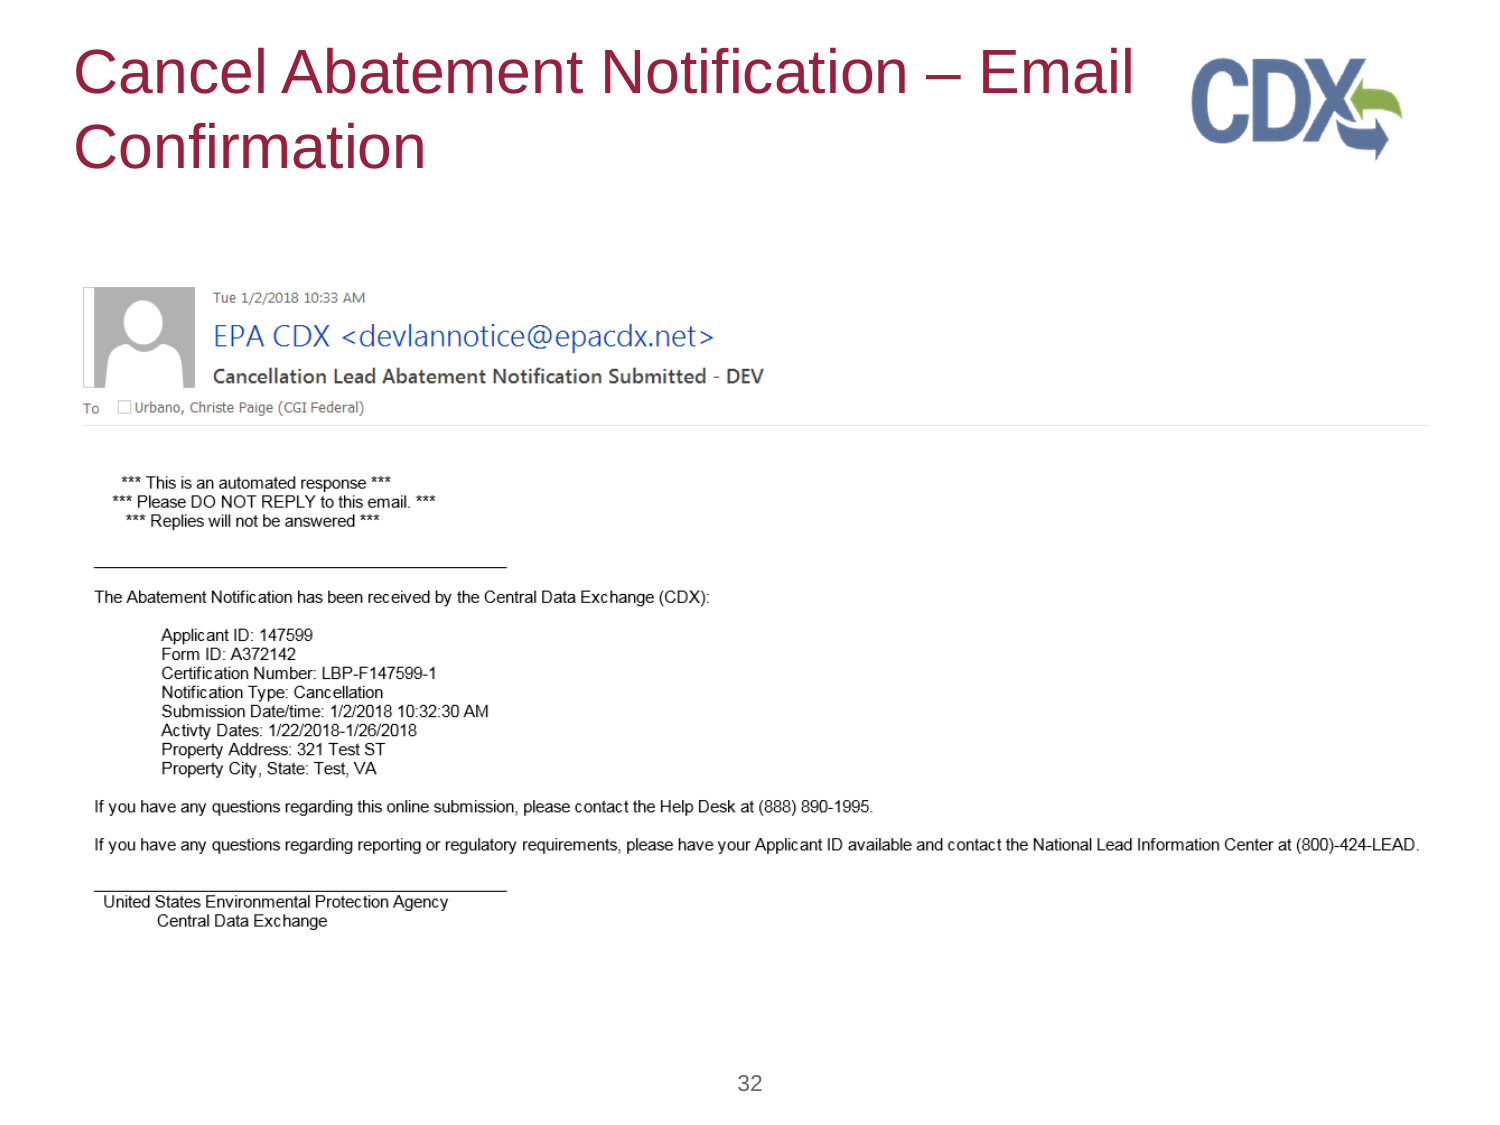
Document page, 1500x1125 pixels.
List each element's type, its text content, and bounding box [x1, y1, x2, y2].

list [73, 277, 1428, 940]
slide_number 32 [686, 1068, 814, 1109]
picture [1167, 24, 1426, 182]
title Cancel Abatement Notification – Email Confirmation [73, 30, 1425, 182]
